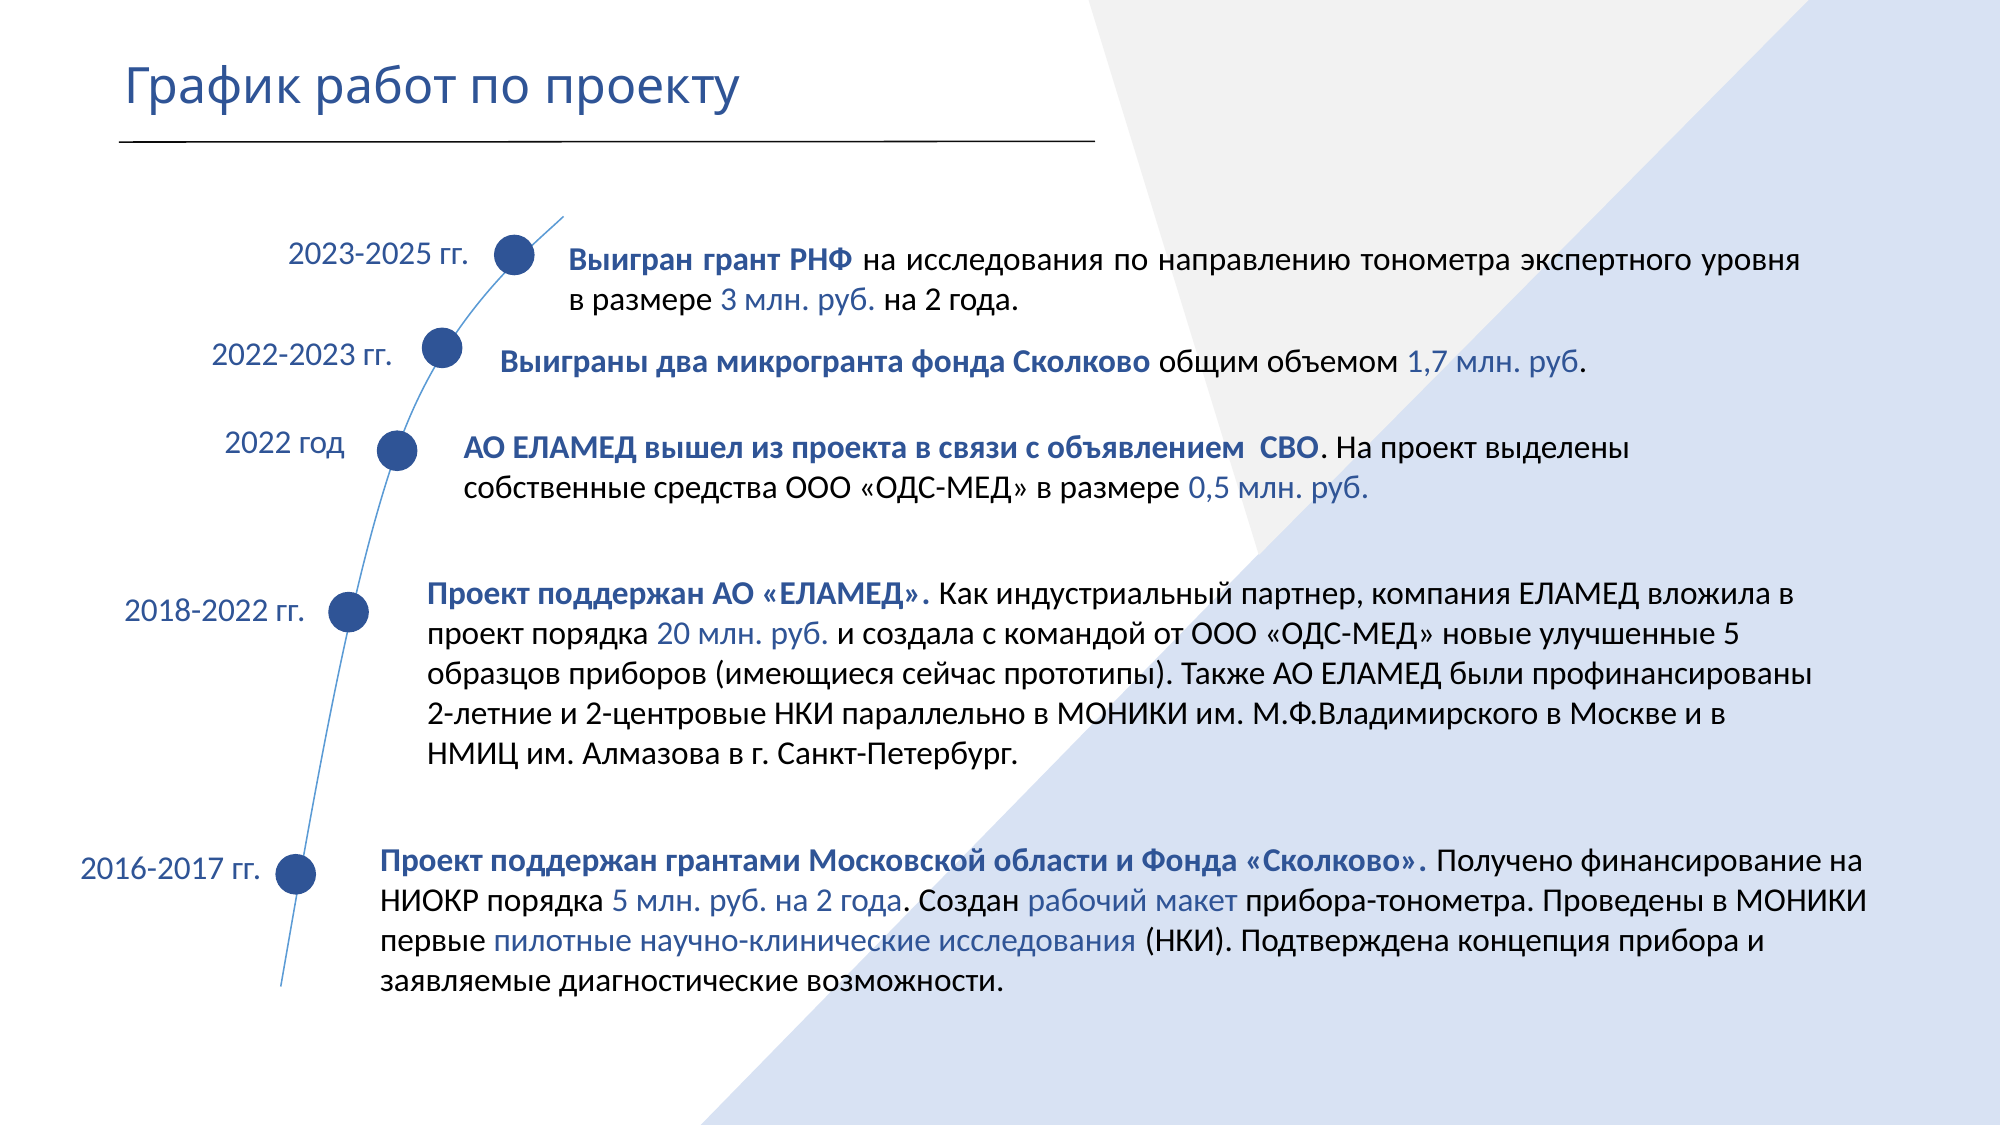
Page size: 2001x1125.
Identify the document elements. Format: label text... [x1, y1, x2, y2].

text_box 2022-2023 гг. [196, 324, 419, 381]
text_box [496, 235, 534, 275]
text_box Выигран грант РНФ на исследования по направлению тонометра экспертного уровня в размере 3 млн. руб. на 2 года. [553, 229, 695, 326]
text_box 2016-2017 гг. [64, 838, 289, 895]
text_box 2018-2022 гг. [109, 580, 333, 637]
text_box 2022 год [209, 412, 363, 469]
text_box Выиграны два микрогранта фонда Сколково общим объемом 1,7 млн. руб. [485, 331, 695, 388]
text_box [422, 328, 462, 368]
text_box Проект поддержан грантами Московской области и Фонда «Сколково». Получено финансирование на НИОКР порядка 5 млн. руб. на 2 года. Создан рабочий макет прибора-тонометра. Проведены в МОНИКИ первые пилотные научно-клинические исследования (НКИ). Подтверждена концепция прибора и заявляемые диагностические возможности. [365, 830, 695, 1008]
text_box Проект поддержан АО «ЕЛАМЕД». Как индустриальный партнер, компания ЕЛАМЕД вложила в проект порядка 20 млн. руб. и создала с командой от ООО «ОДС-МЕД» новые улучшенные 5 образцов приборов (имеющиеся сейчас прототипы). Также АО ЕЛАМЕД были профинансированы 2-летние и 2-центровые НКИ параллельно в МОНИКИ им. М.Ф.Владимирского в Москве и в НМИЦ им. Алмазова в г. Санкт-Петербург. [412, 563, 695, 781]
text_box [333, 592, 368, 632]
text_box АО ЕЛАМЕД вышел из проекта в связи с объявлением СВО. На проект выделены собственные средства ООО «ОДС-МЕД» в размере 0,5 млн. руб. [448, 418, 695, 514]
text_box 2023-2025 гг. [272, 223, 496, 280]
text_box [108, 46, 695, 143]
text_box [289, 855, 316, 894]
text_box [280, 216, 564, 987]
text_box [377, 431, 417, 471]
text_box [700, 0, 2000, 1125]
